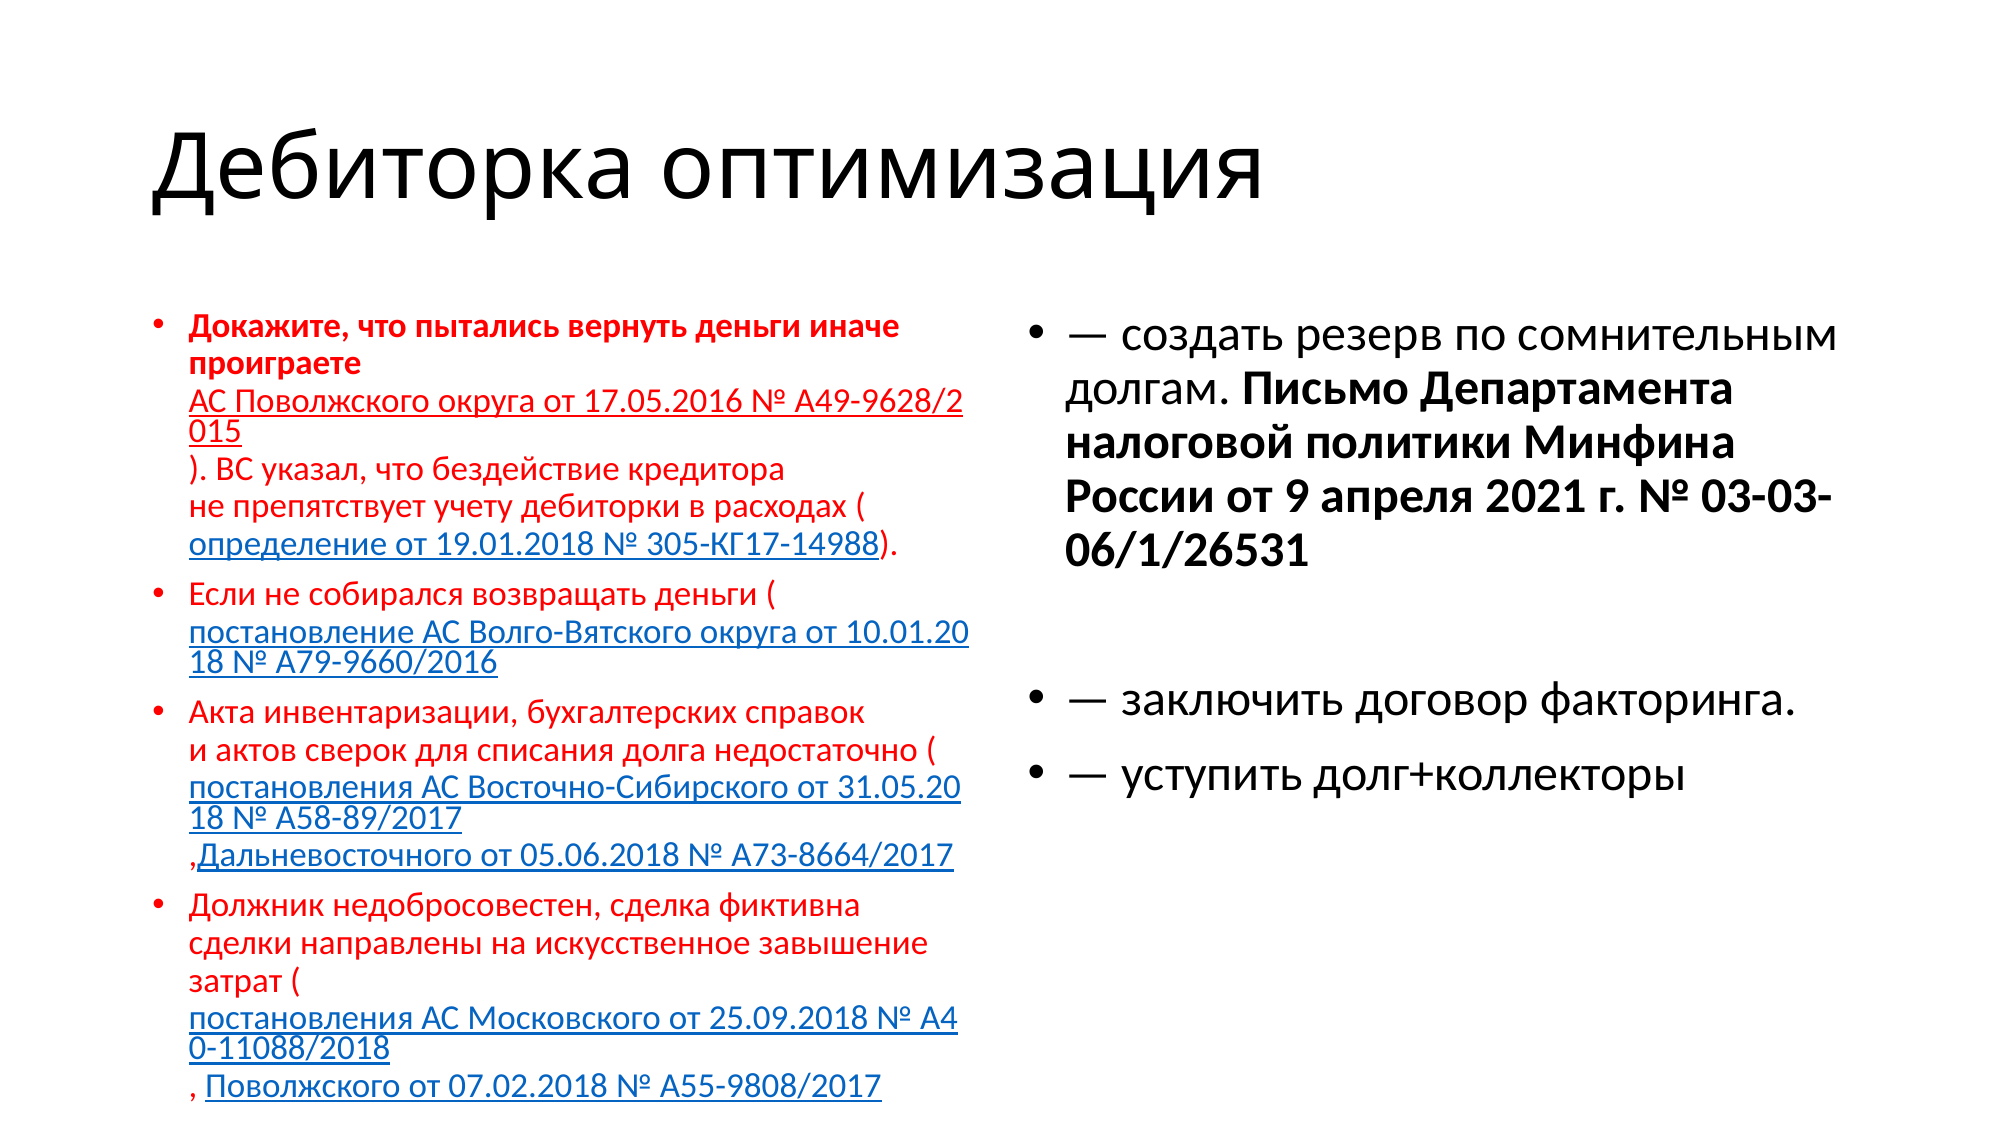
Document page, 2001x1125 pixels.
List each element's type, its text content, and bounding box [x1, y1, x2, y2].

title Дебиторка оптимизация [137, 59, 1863, 278]
list Докажите, что пытались вернуть деньги иначе проиграете АС Поволжского округа от 17.05.2016 № А49-9628/2015). ВС указал, что бездействие кредитора не препятствует учету дебиторки в расходах (определение от 19.01.2018 № 305-КГ17-14988). Если не собирался возвращать деньги (постановление АС Волго-Вятского округа от 10.01.2018 № А79-9660/2016 Акта инвентаризации, бухгалтерских справок и актов сверок для списания долга недостаточно (постановления АС Восточно-Сибирского от 31.05.2018 № А58-89/2017,Дальневосточного от 05.06.2018 № А73-8664/2017 Должник недобросовестен, сделка фиктивна сделки направлены на искусственное завышение затрат (постановления АС Московского от 25.09.2018 № А40-11088/2018, Поволжского от 07.02.2018 № А55-9808/2017 [137, 299, 988, 1014]
list — создать резерв по сомнительным долгам. Письмо Департамента налоговой политики Минфина России от 9 апреля 2021 г. № 03-03-06/1/26531 — заключить договор факторинга. — уступить долг+коллекторы [1012, 299, 1863, 1014]
